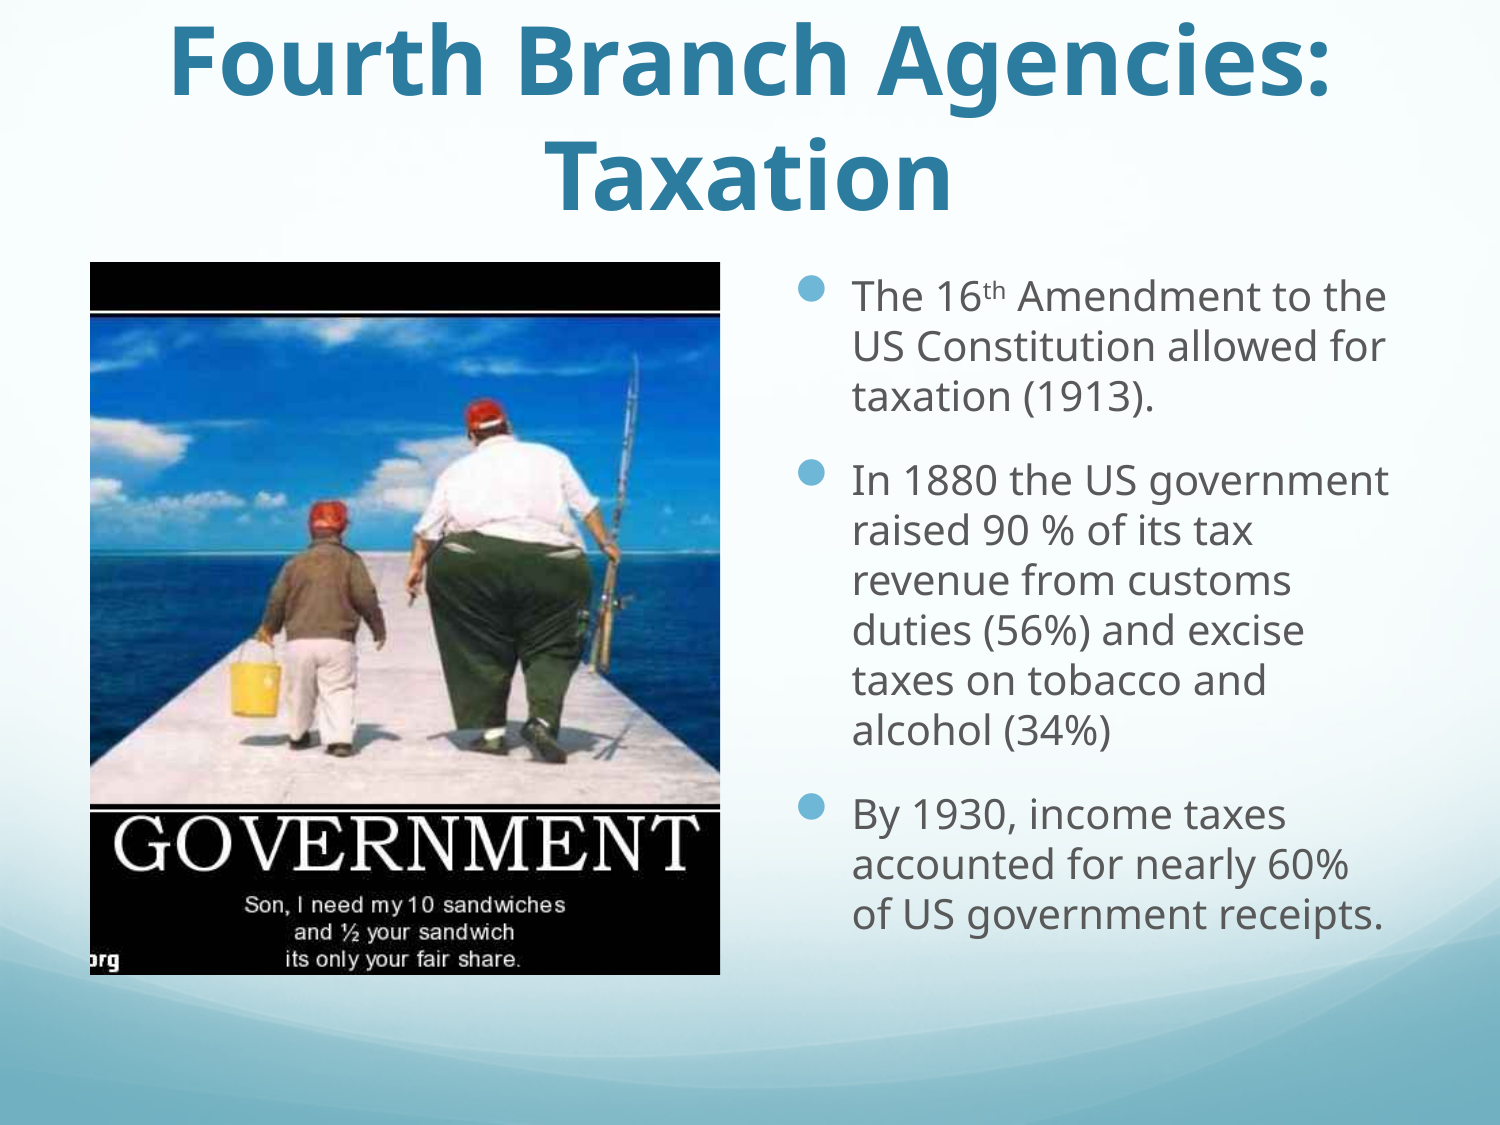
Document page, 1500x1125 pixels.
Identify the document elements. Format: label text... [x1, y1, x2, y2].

title Fourth Branch Agencies: Taxation [90, 17, 1410, 237]
list The 16th Amendment to the US Constitution allowed for taxation (1913). In 1880 the US government raised 90 % of its tax revenue from customs duties (56%) and excise taxes on tobacco and alcohol (34%) By 1930, income taxes accounted for nearly 60% of US government receipts. [779, 262, 1410, 975]
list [89, 261, 721, 976]
